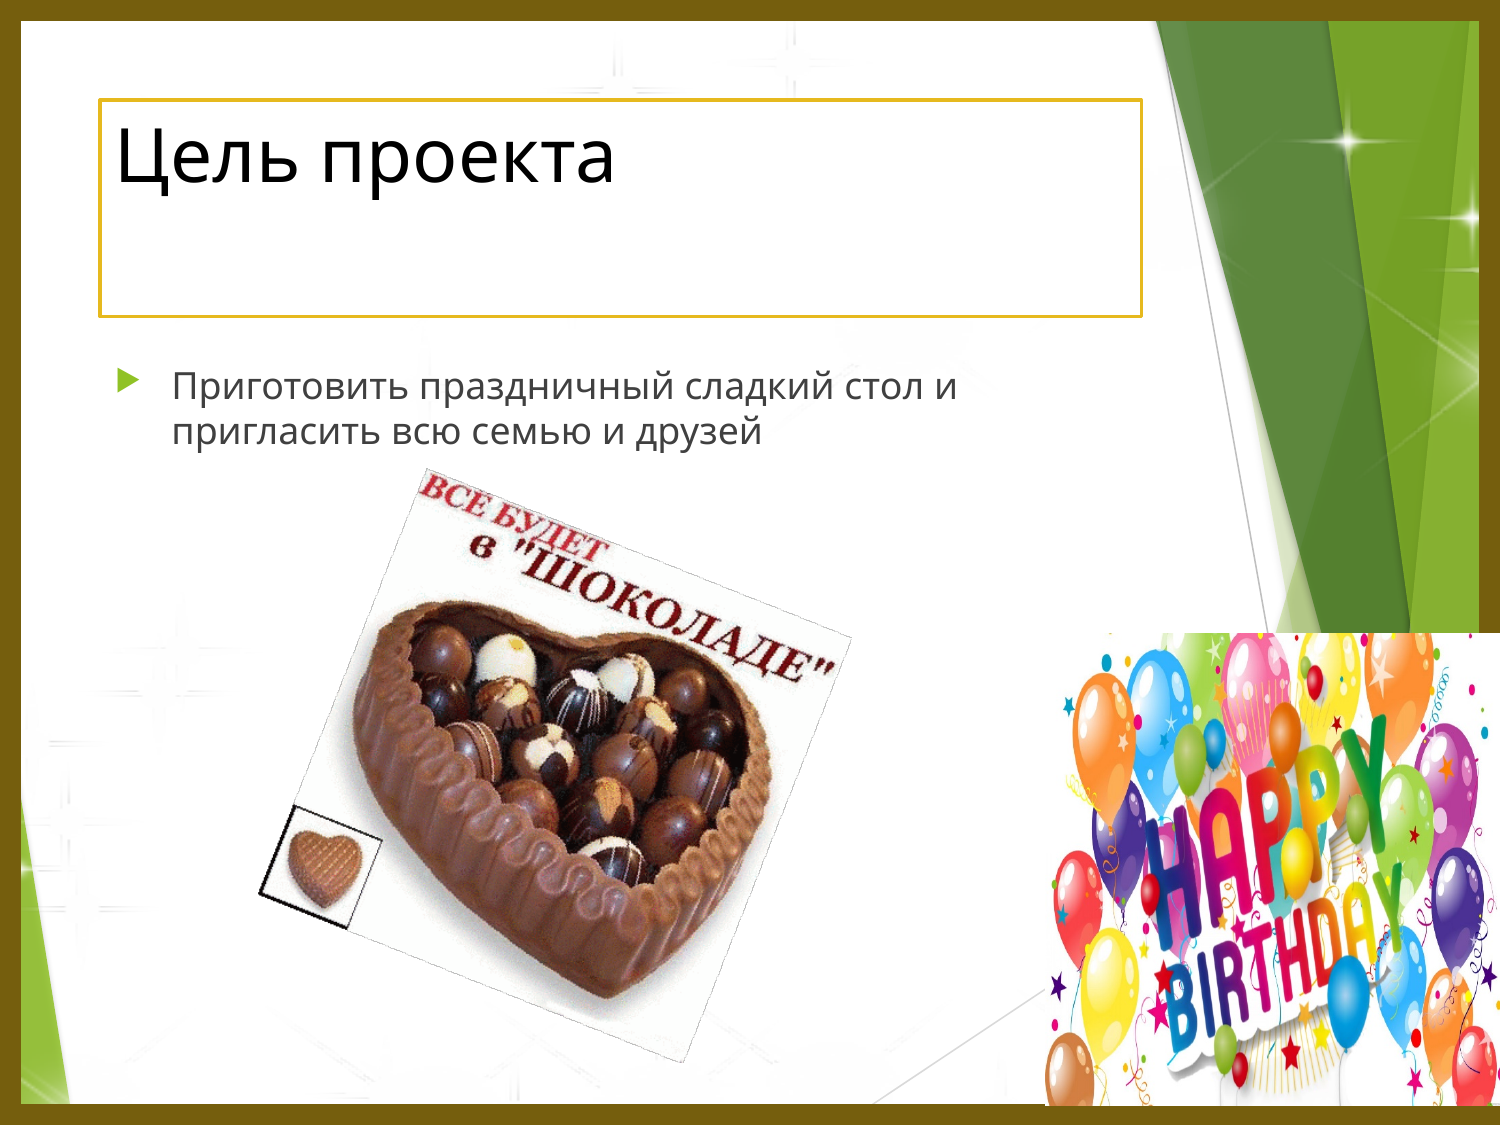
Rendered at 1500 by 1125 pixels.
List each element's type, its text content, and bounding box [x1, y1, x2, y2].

title Цель проекта [98, 98, 1143, 318]
picture [21, 21, 1500, 1107]
list Приготовить праздничный сладкий стол и пригласить всю семью и друзей [99, 354, 1142, 992]
